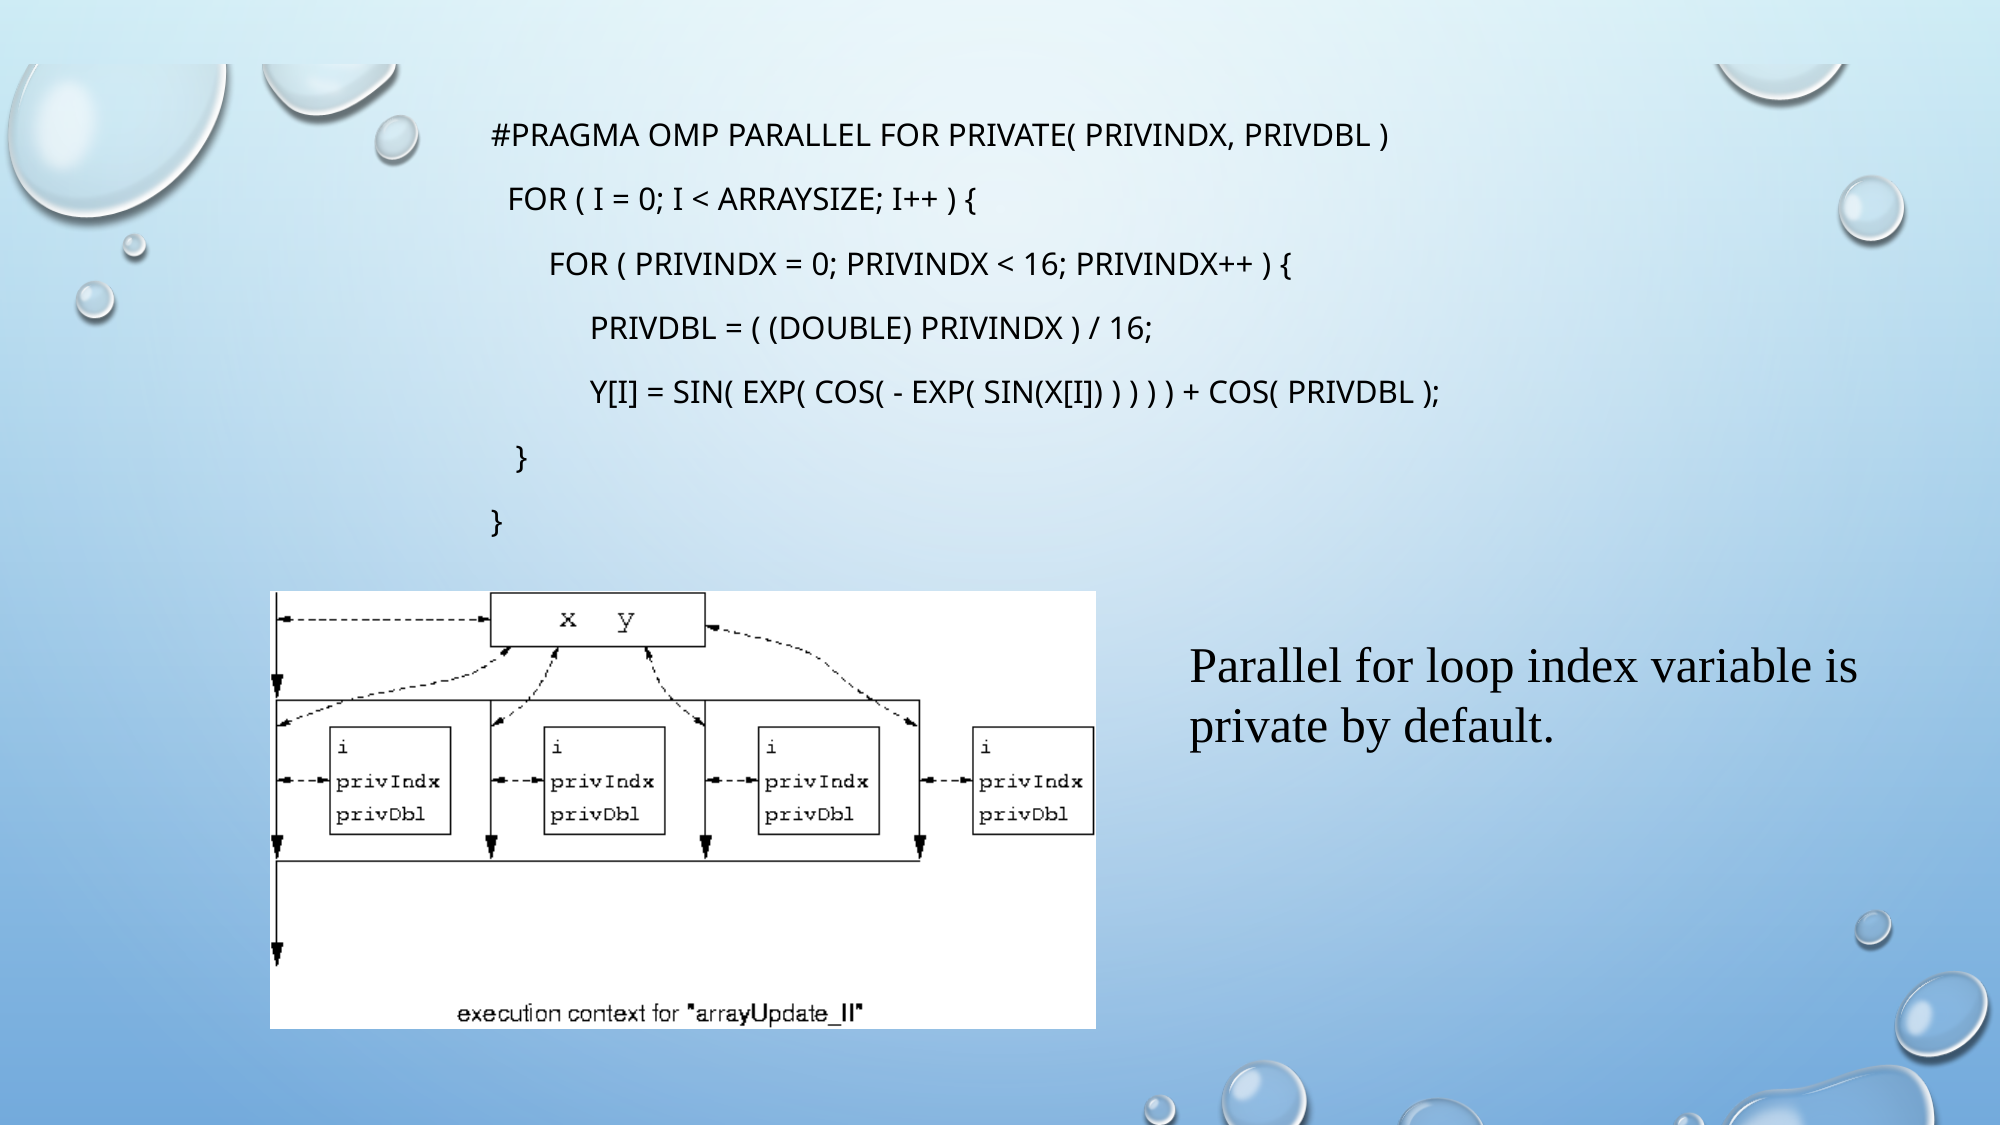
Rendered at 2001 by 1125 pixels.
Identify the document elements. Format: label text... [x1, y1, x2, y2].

picture [0, 64, 2000, 1125]
text_box Parallel for loop index variable is private by default. [1174, 625, 1874, 761]
list #pragma omp parallel for private( privIndx, privDbl ) for ( i = 0; i < arraySize; i++ ) { for ( privIndx = 0; privIndx < 16; privIndx++ ) { privDbl = ( (double) privIndx ) / 16; y[i] = sin( exp( cos( - exp( sin(x[i]) ) ) ) ) + cos( privDbl ); } } [475, 99, 1792, 550]
